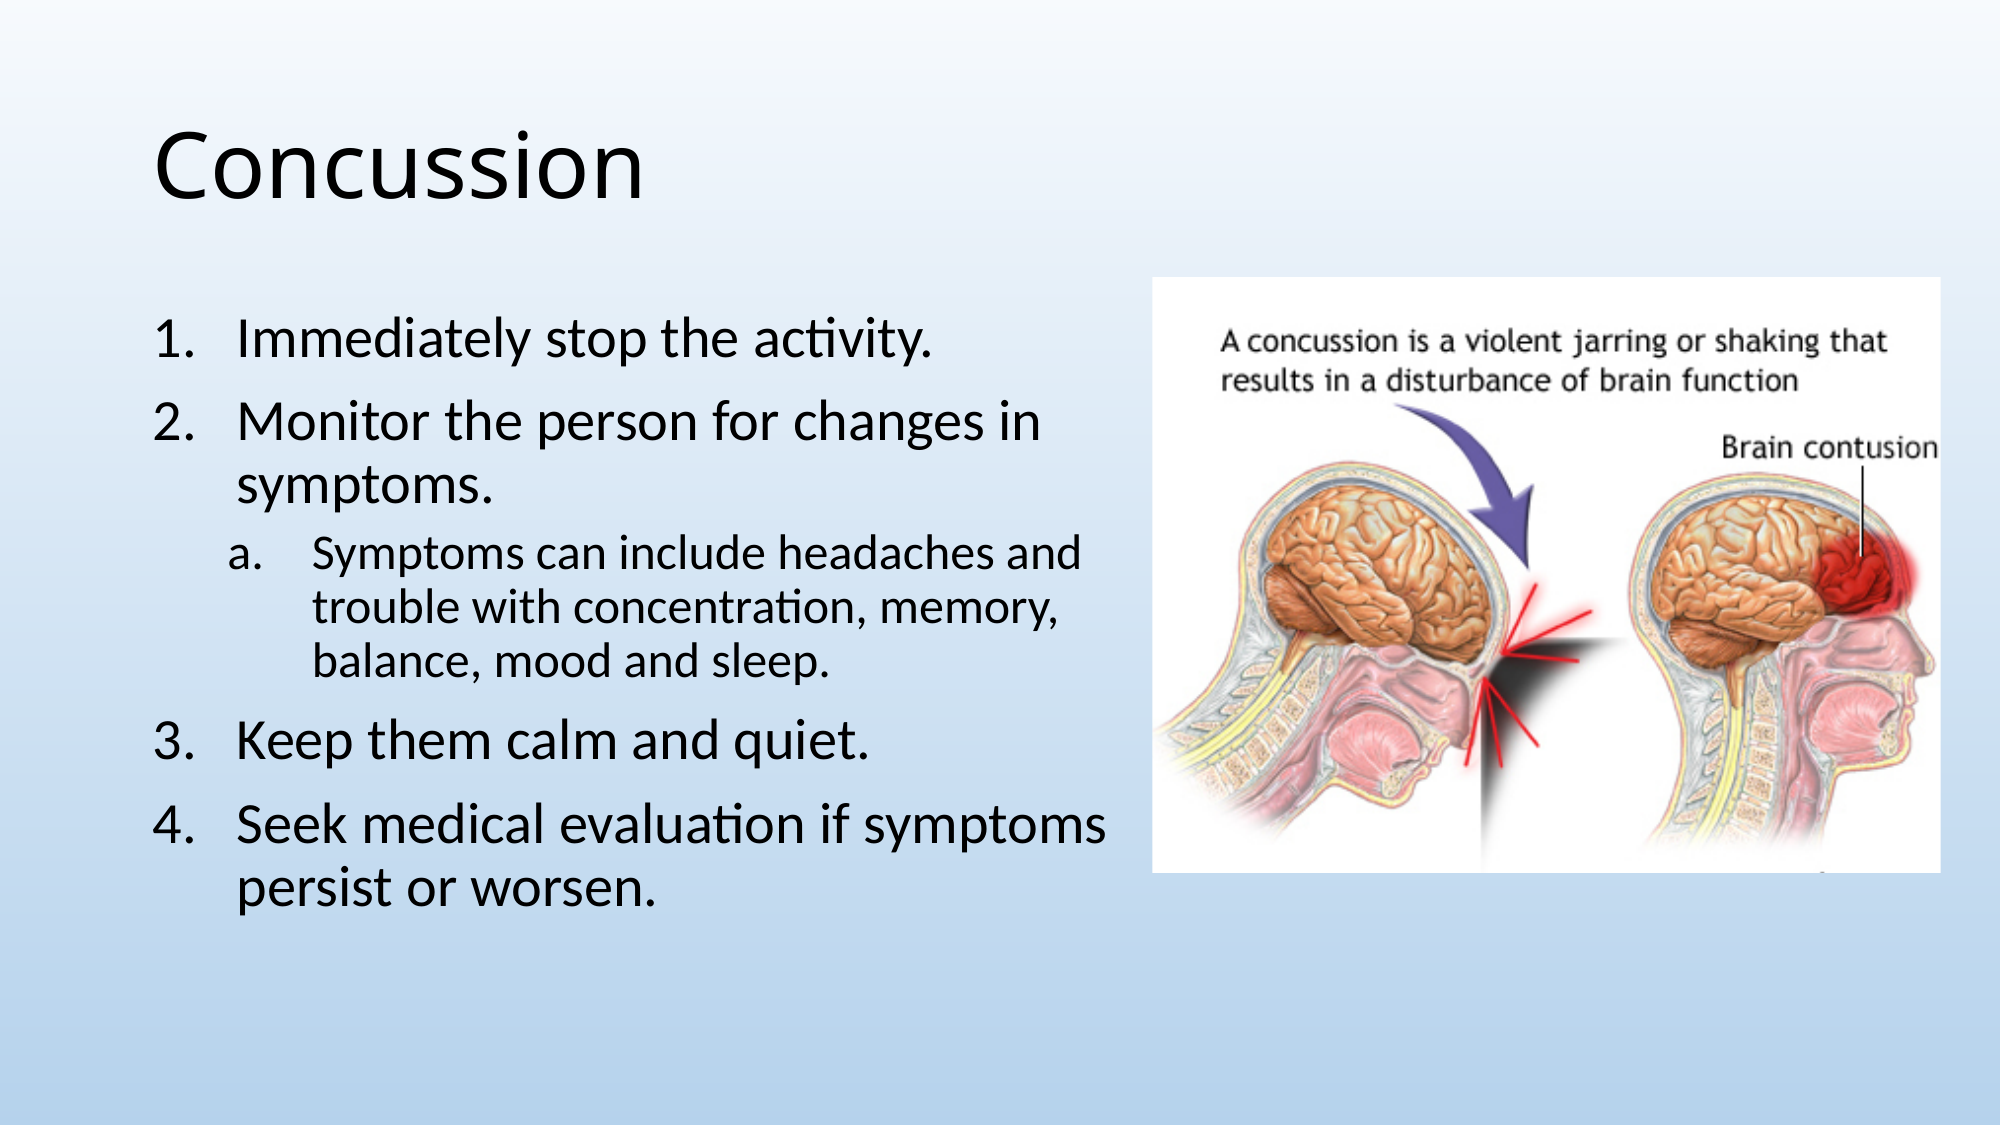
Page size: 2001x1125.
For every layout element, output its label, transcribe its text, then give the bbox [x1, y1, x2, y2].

title Concussion [137, 59, 1863, 278]
list Immediately stop the activity. Monitor the person for changes in symptoms. Symptoms can include headaches and trouble with concentration, memory, balance, mood and sleep. Keep them calm and quiet. Seek medical evaluation if symptoms persist or worsen. [137, 299, 1153, 1052]
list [1152, 277, 1941, 873]
